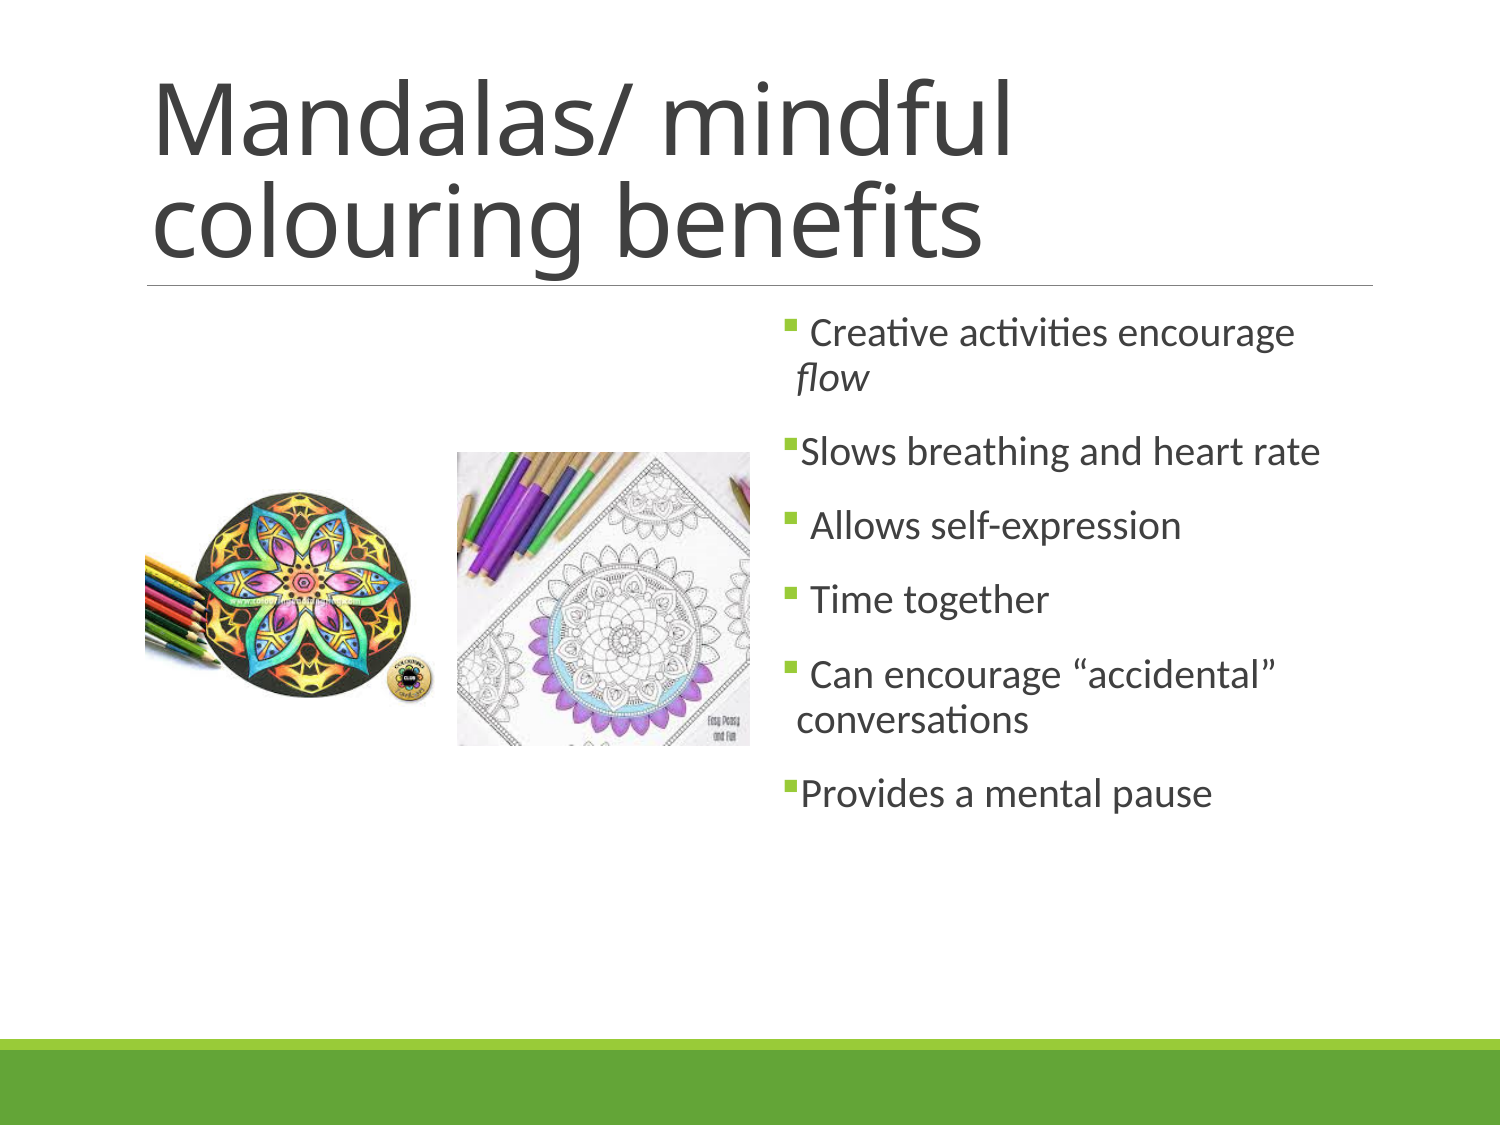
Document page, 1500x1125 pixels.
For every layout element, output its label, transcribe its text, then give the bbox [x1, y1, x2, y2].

title Mandalas/ mindful colouring benefits [135, 47, 1373, 285]
picture [144, 488, 439, 710]
list Creative activities encourage flow Slows breathing and heart rate Allows self-expression Time together Can encourage “accidental” conversations Provides a mental pause [781, 302, 1373, 963]
picture [457, 452, 751, 746]
